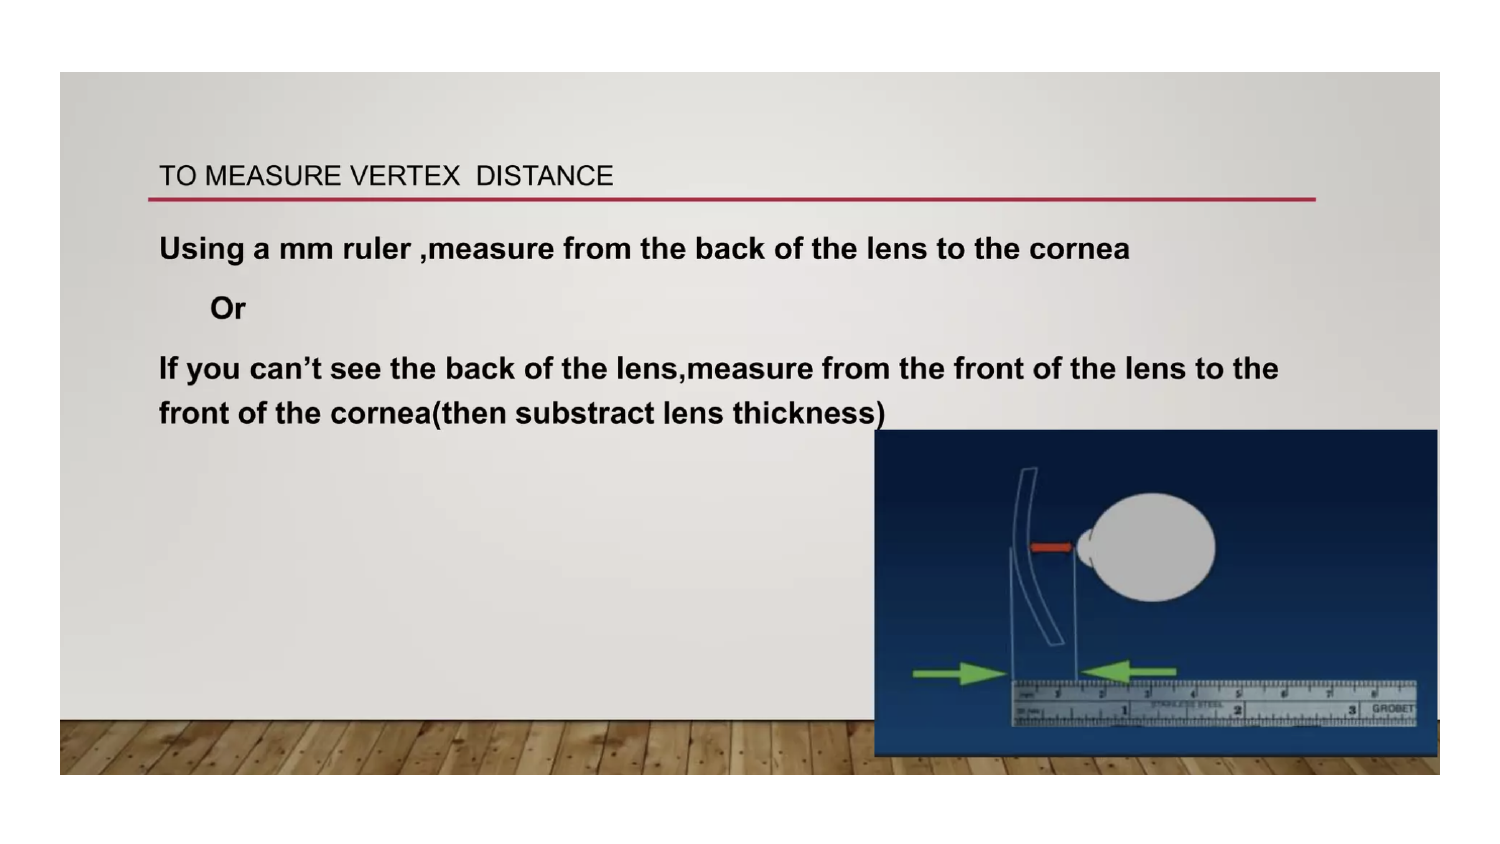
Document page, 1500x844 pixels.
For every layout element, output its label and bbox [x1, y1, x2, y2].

picture [59, 72, 1441, 776]
